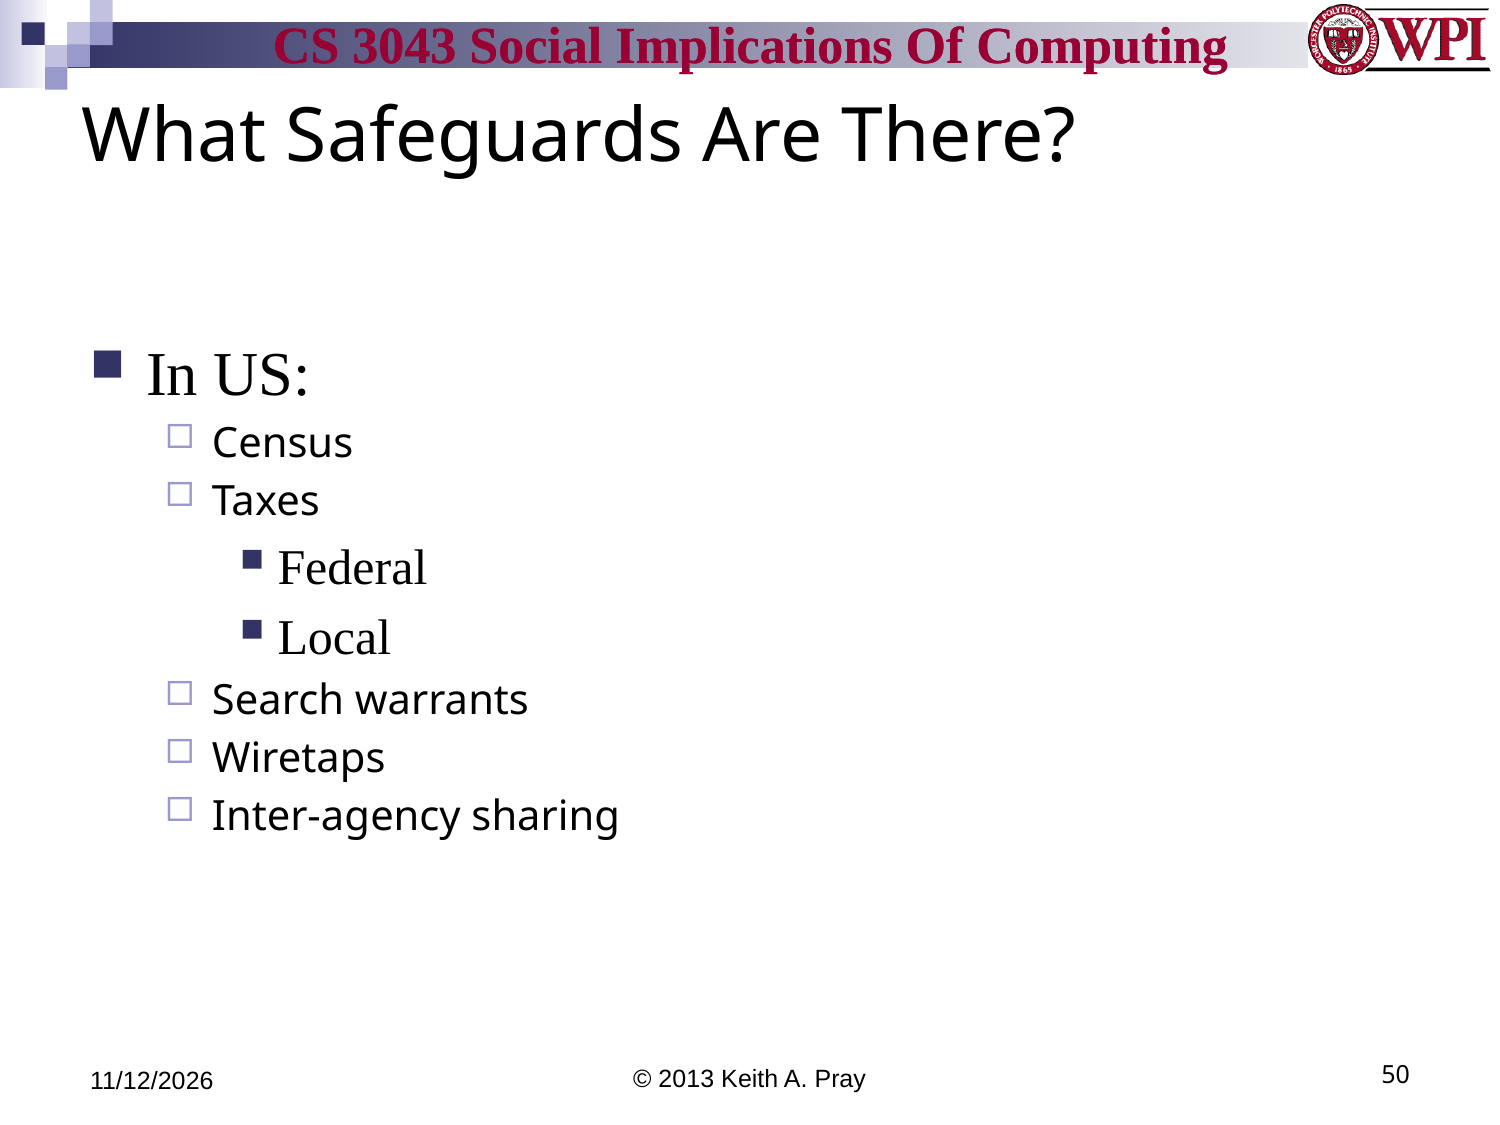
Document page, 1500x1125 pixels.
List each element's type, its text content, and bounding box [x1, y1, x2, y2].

picture [1308, 3, 1500, 75]
title What Safeguards Are There? [66, 37, 1438, 226]
slide_number 50 [1074, 1024, 1426, 1101]
footer © 2013 Keith A. Pray [512, 1024, 988, 1101]
list In US: Census Taxes Federal Local Search warrants Wiretaps Inter-agency sharing [74, 324, 1426, 963]
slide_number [74, 1024, 426, 1103]
